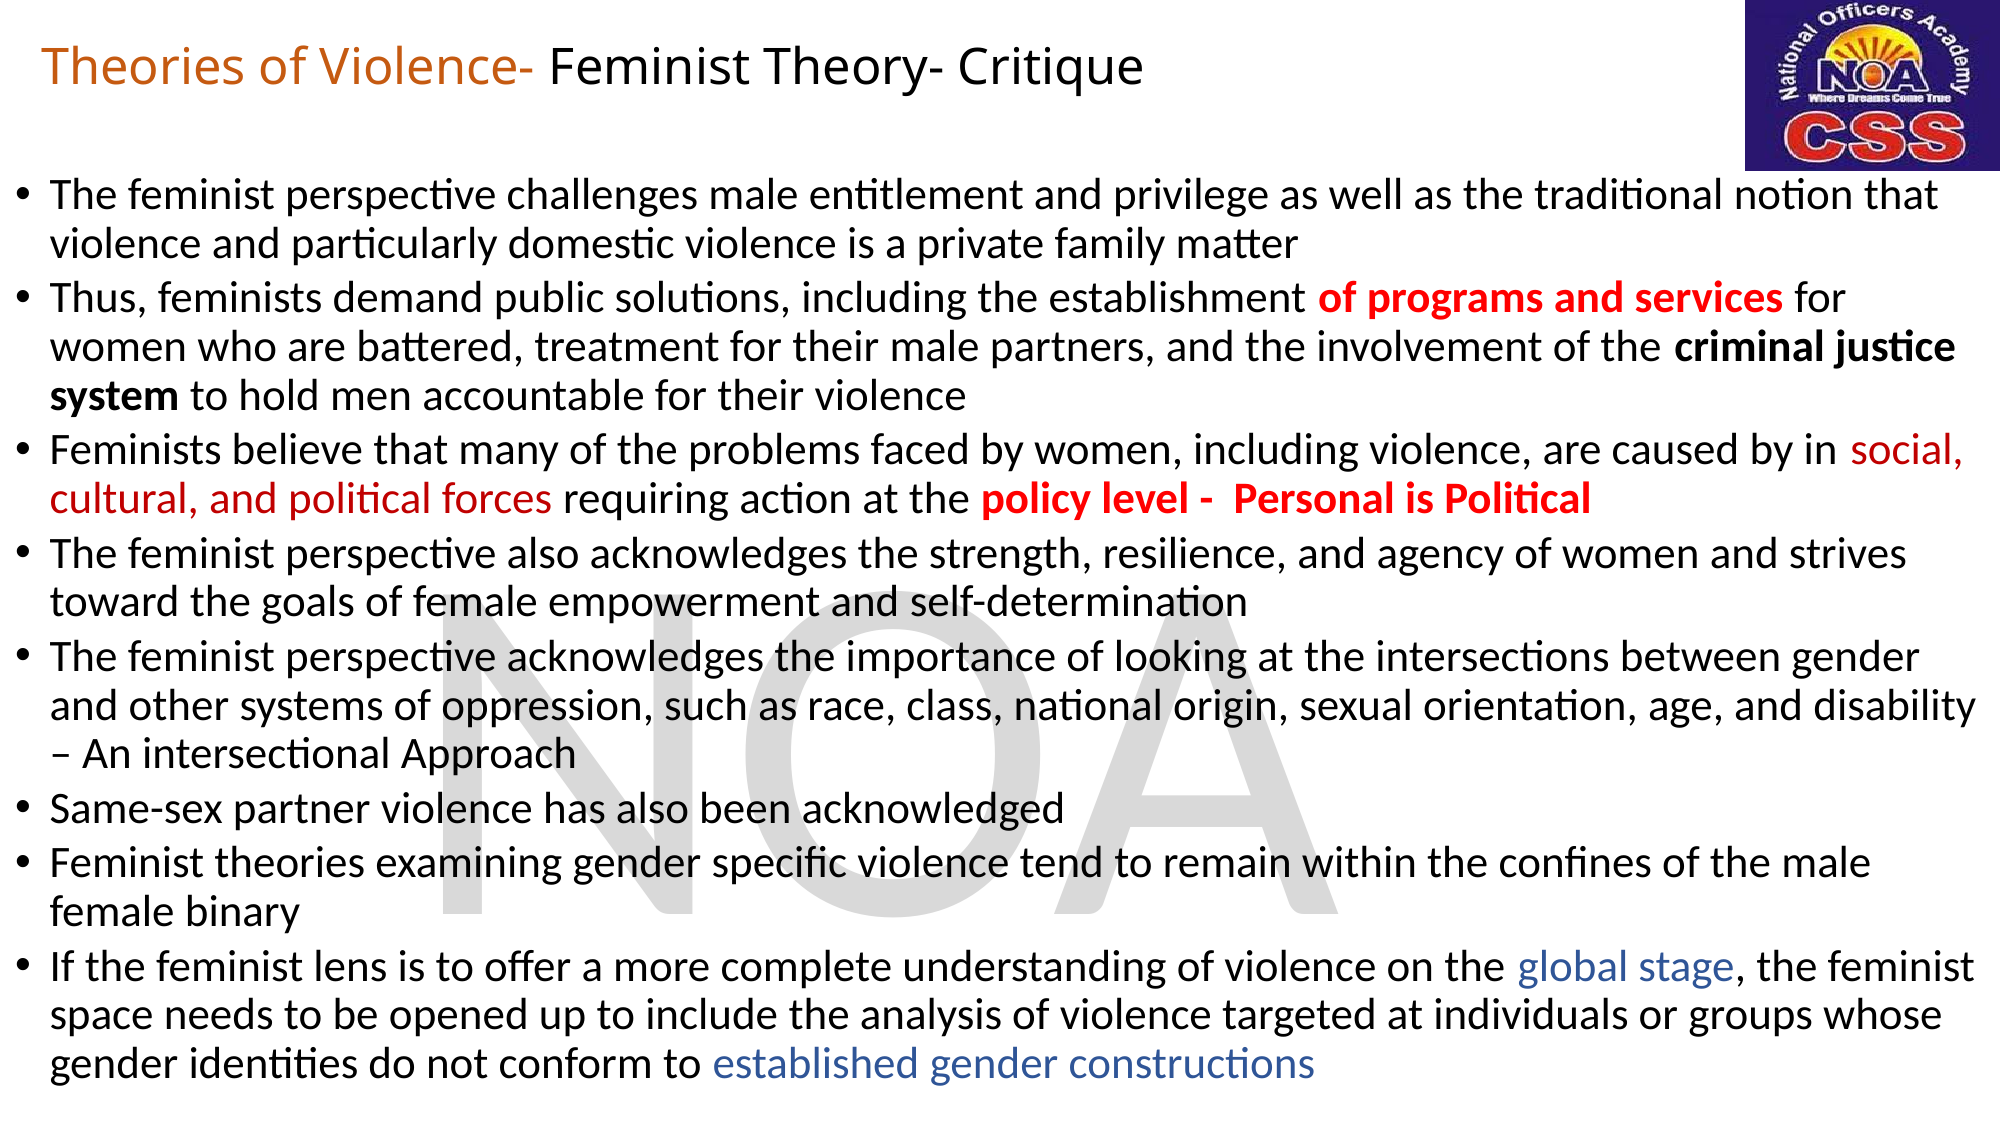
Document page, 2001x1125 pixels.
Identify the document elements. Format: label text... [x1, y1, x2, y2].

picture [1745, 0, 2000, 163]
list The feminist perspective challenges male entitlement and privilege as well as the traditional notion that violence and particularly domestic violence is a private family matter Thus, feminists demand public solutions, including the establishment of programs and services for women who are battered, treatment for their male partners, and the involvement of the criminal justice system to hold men accountable for their violence Feminists believe that many of the problems faced by women, including violence, are caused by in social, cultural, and political forces requiring action at the policy level - Personal is Political The feminist perspective also acknowledges the strength, resilience, and agency of women and strives toward the goals of female empowerment and self-determination The feminist perspective acknowledges the importance of looking at the intersections between gender and other systems of oppression, such as race, class, national origin, sexual orientation, age, and disability – An intersectional Approach Same-sex partner violence has also been acknowledged Feminist theories examining gender specific violence tend to remain within the confines of the male female binary If the feminist lens is to offer a more complete understanding of violence on the global stage, the feminist space needs to be opened up to include the analysis of violence targeted at individuals or groups whose gender identities do not conform to established gender constructions [0, 163, 2000, 1125]
title Theories of Violence- Feminist Theory- Critique [26, 32, 1752, 104]
